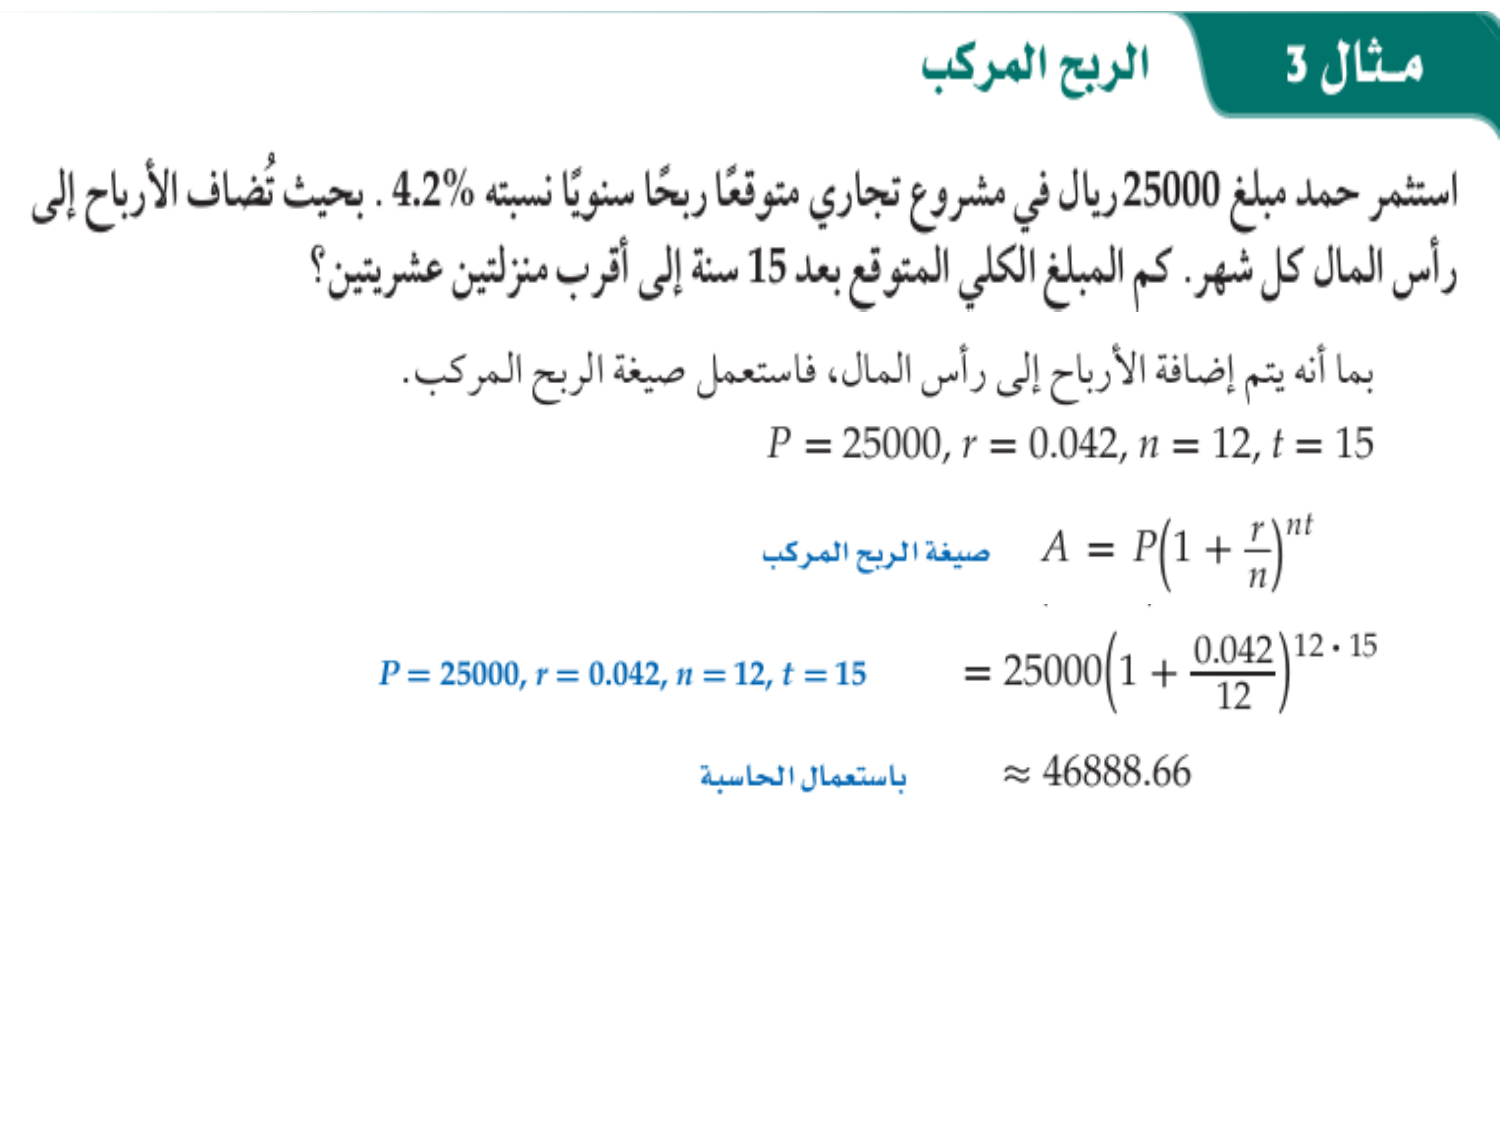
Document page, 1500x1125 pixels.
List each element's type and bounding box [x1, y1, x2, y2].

picture [366, 480, 1395, 817]
picture [398, 339, 1393, 469]
picture [0, 11, 1500, 312]
